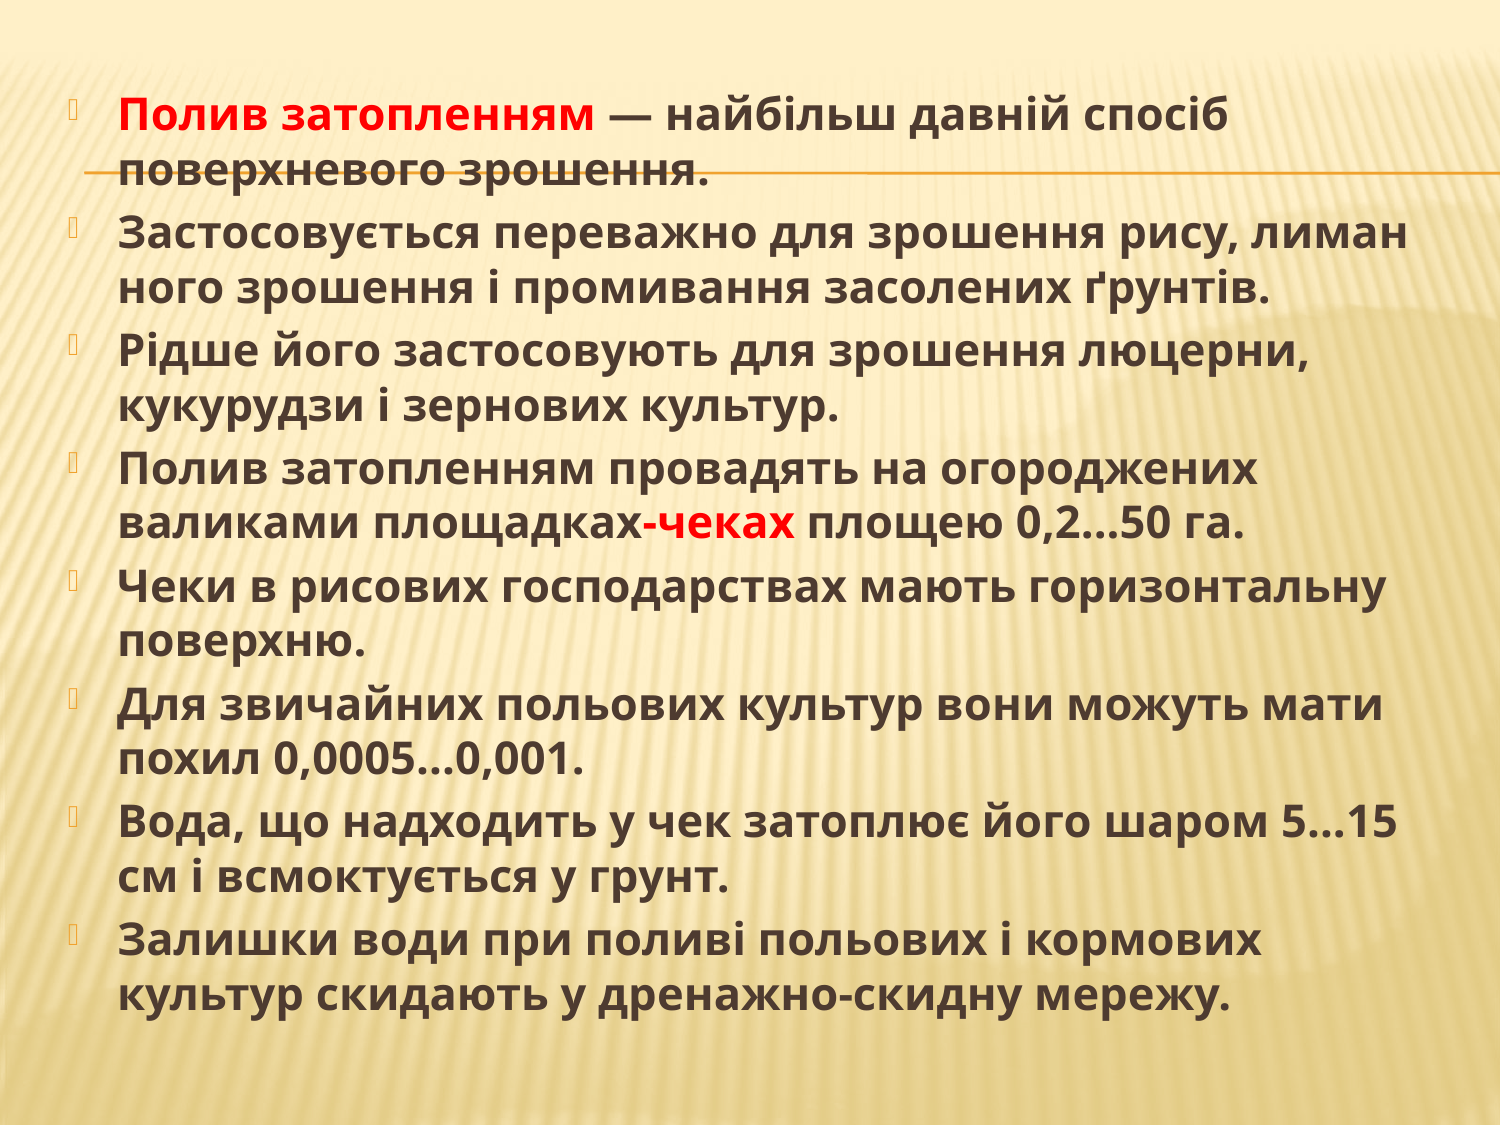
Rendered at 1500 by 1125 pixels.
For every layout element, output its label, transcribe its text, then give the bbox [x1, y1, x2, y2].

list Полив затопленням — найбільш давній спосіб поверхневого зрошення. Застосовується переважно для зрошення рису, лиман­ного зрошення і промивання засолених ґрунтів. Рідше його засто­совують для зрошення люцерни, кукурудзи і зернових культур. Полив затопленням провадять на огороджених валиками пло­щадках-чеках площею 0,2...50 га. Чеки в рисових господарствах мають горизонтальну поверхню. Для звичайних польових культур вони можуть мати похил 0,0005...0,001. Вода, що надходить у чек затоплює його шаром 5...15 см і всмоктується у грунт. Залишки во­ди при поливі польових і кормових культур скидають у дренажно-скидну мережу. [53, 78, 1425, 1071]
